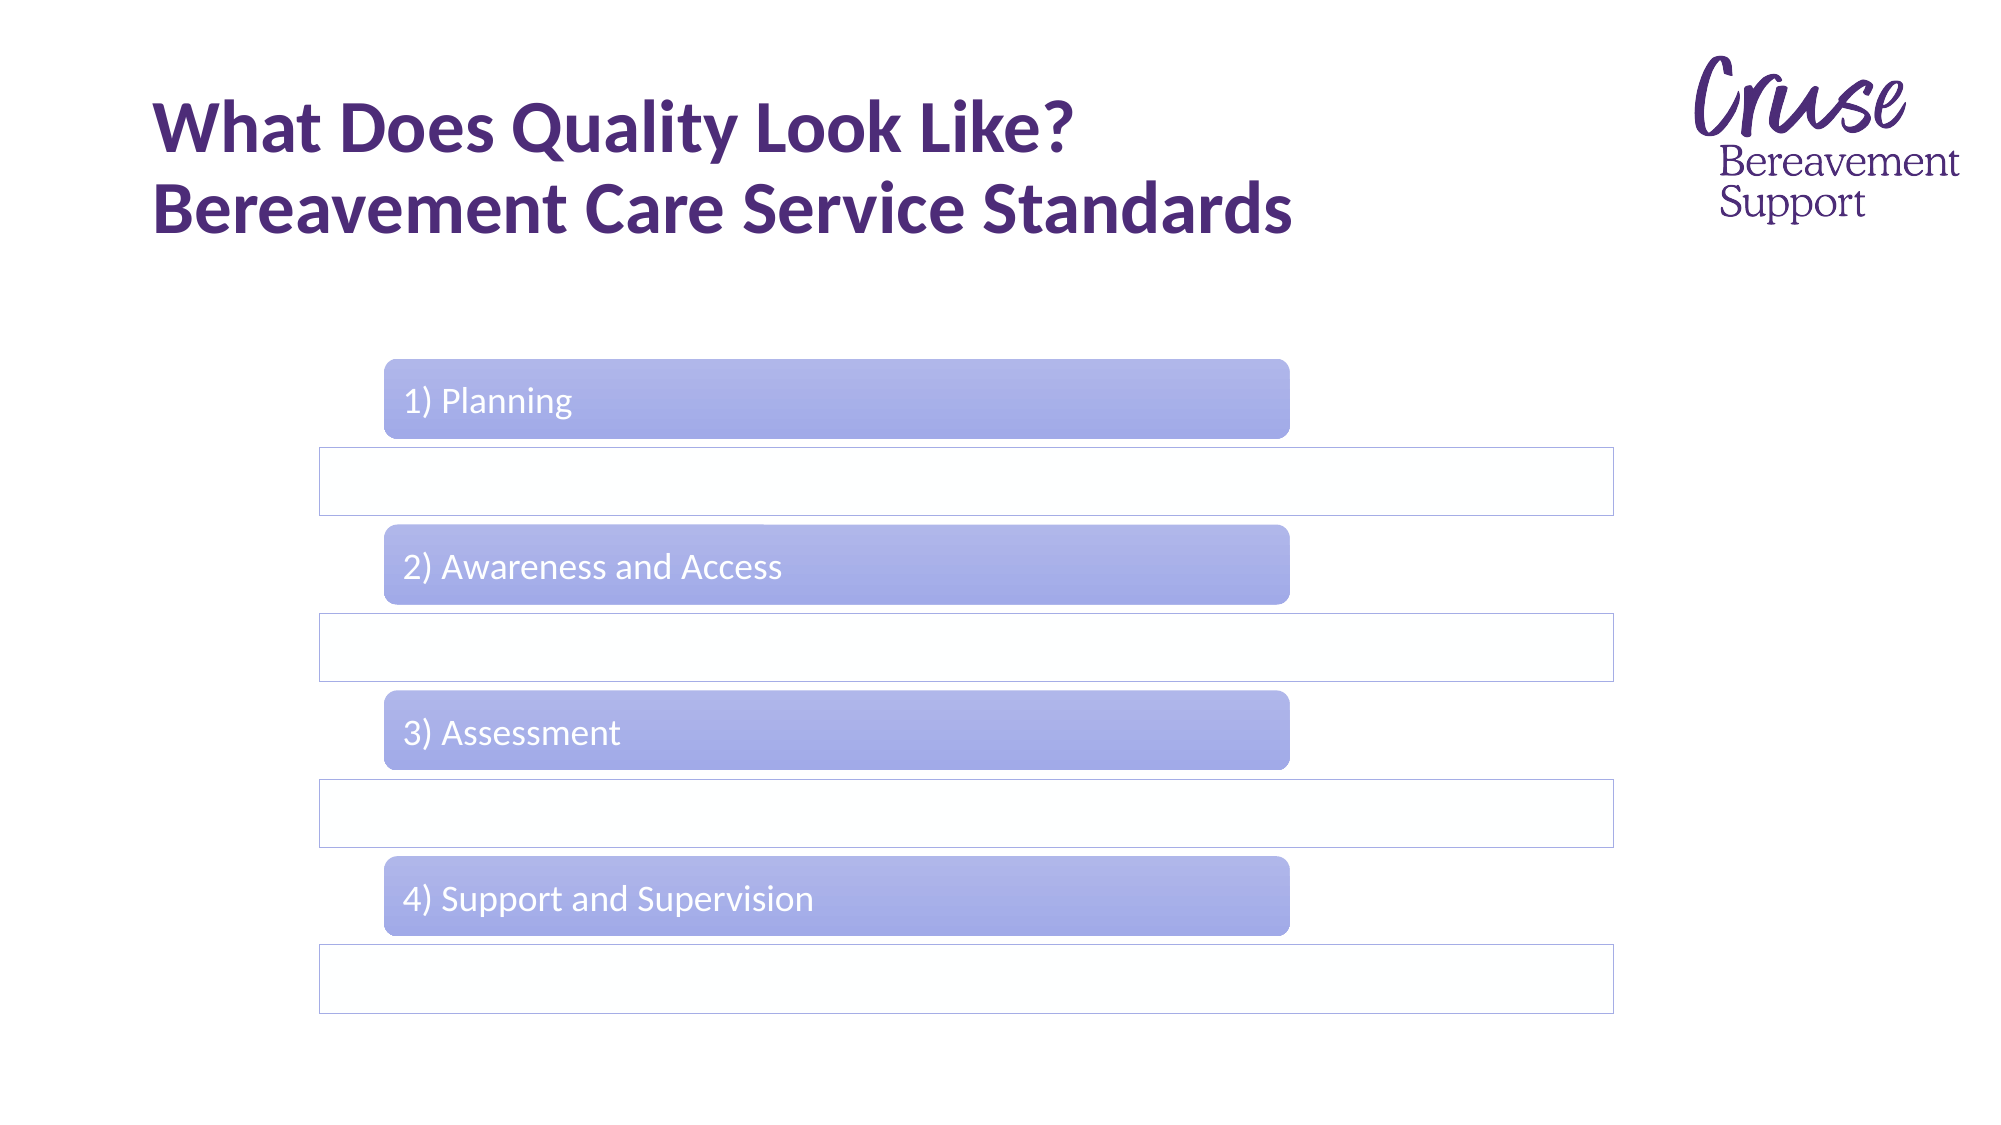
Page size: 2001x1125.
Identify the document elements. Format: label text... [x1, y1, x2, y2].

title What Does Quality Look Like? Bereavement Care Service Standards [137, 59, 1863, 278]
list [319, 349, 1614, 1014]
picture [1654, 15, 2000, 265]
